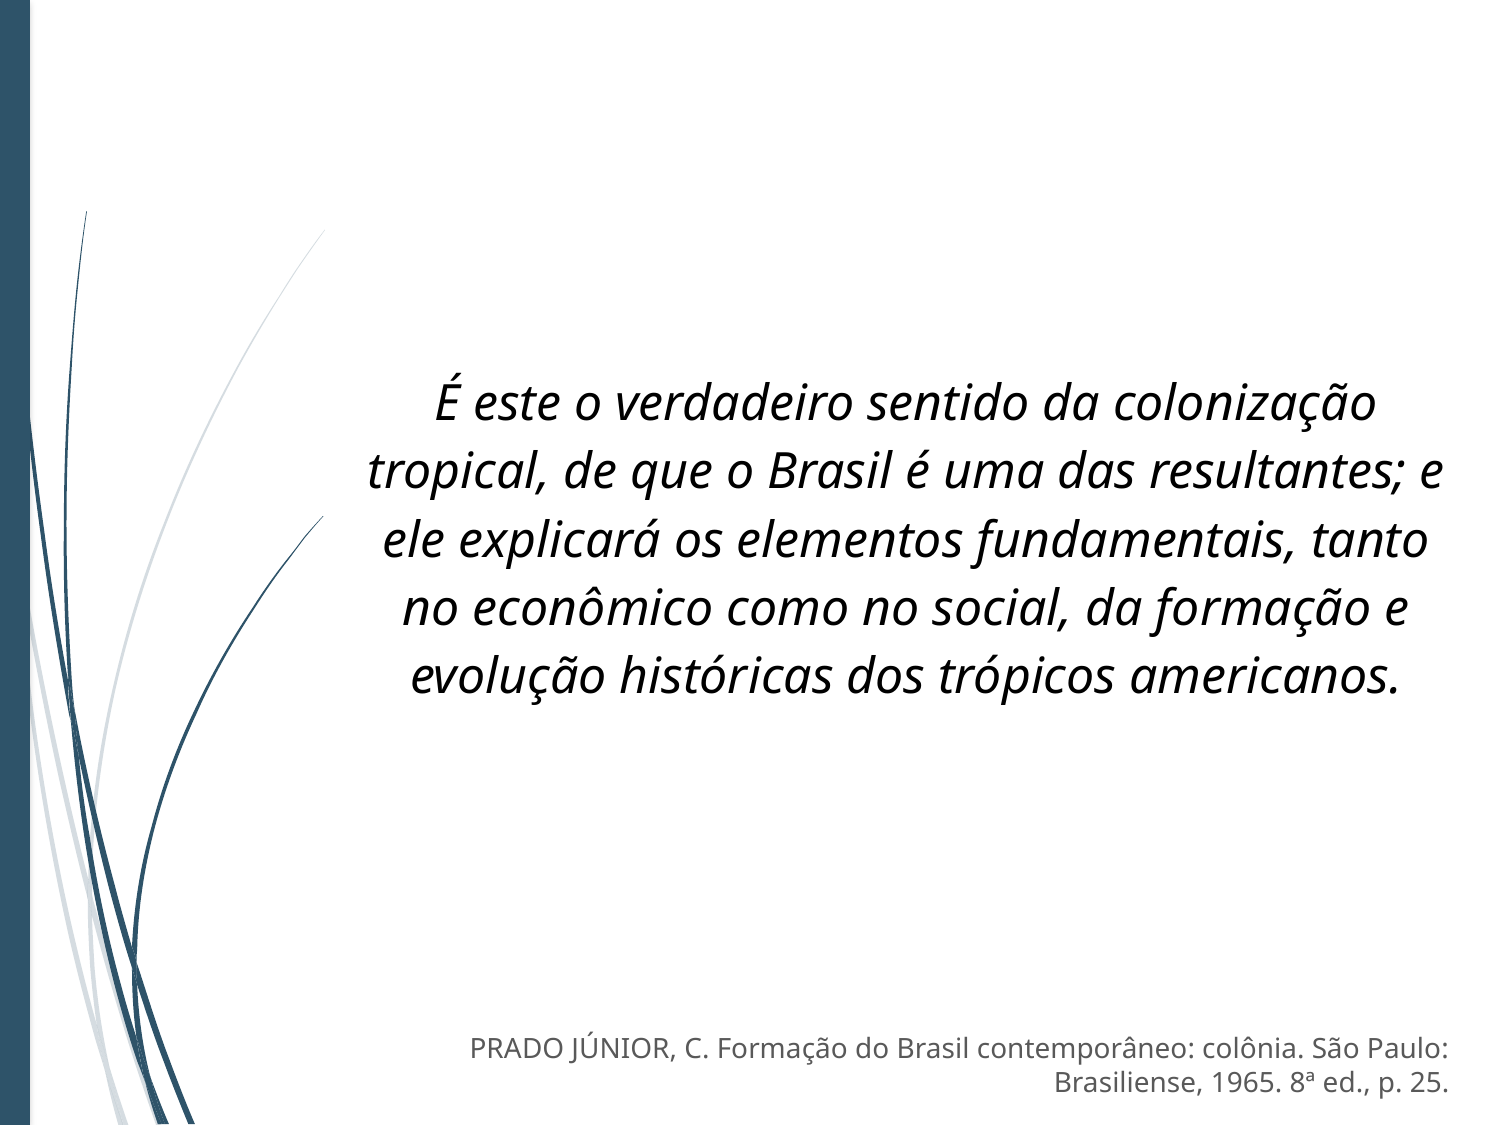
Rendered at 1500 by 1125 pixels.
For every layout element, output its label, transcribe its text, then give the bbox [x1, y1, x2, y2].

list PRADO JÚNIOR, C. Formação do Brasil contemporâneo: colônia. São Paulo: Brasiliense, 1965. 8ª ed., p. 25. [348, 1023, 1465, 1106]
list É este o verdadeiro sentido da colonização tropical, de que o Brasil é uma das resultantes; e ele explicará os elementos fundamentais, tanto no econômico como no social, da formação e evolução históricas dos trópicos americanos. [348, 54, 1465, 1012]
